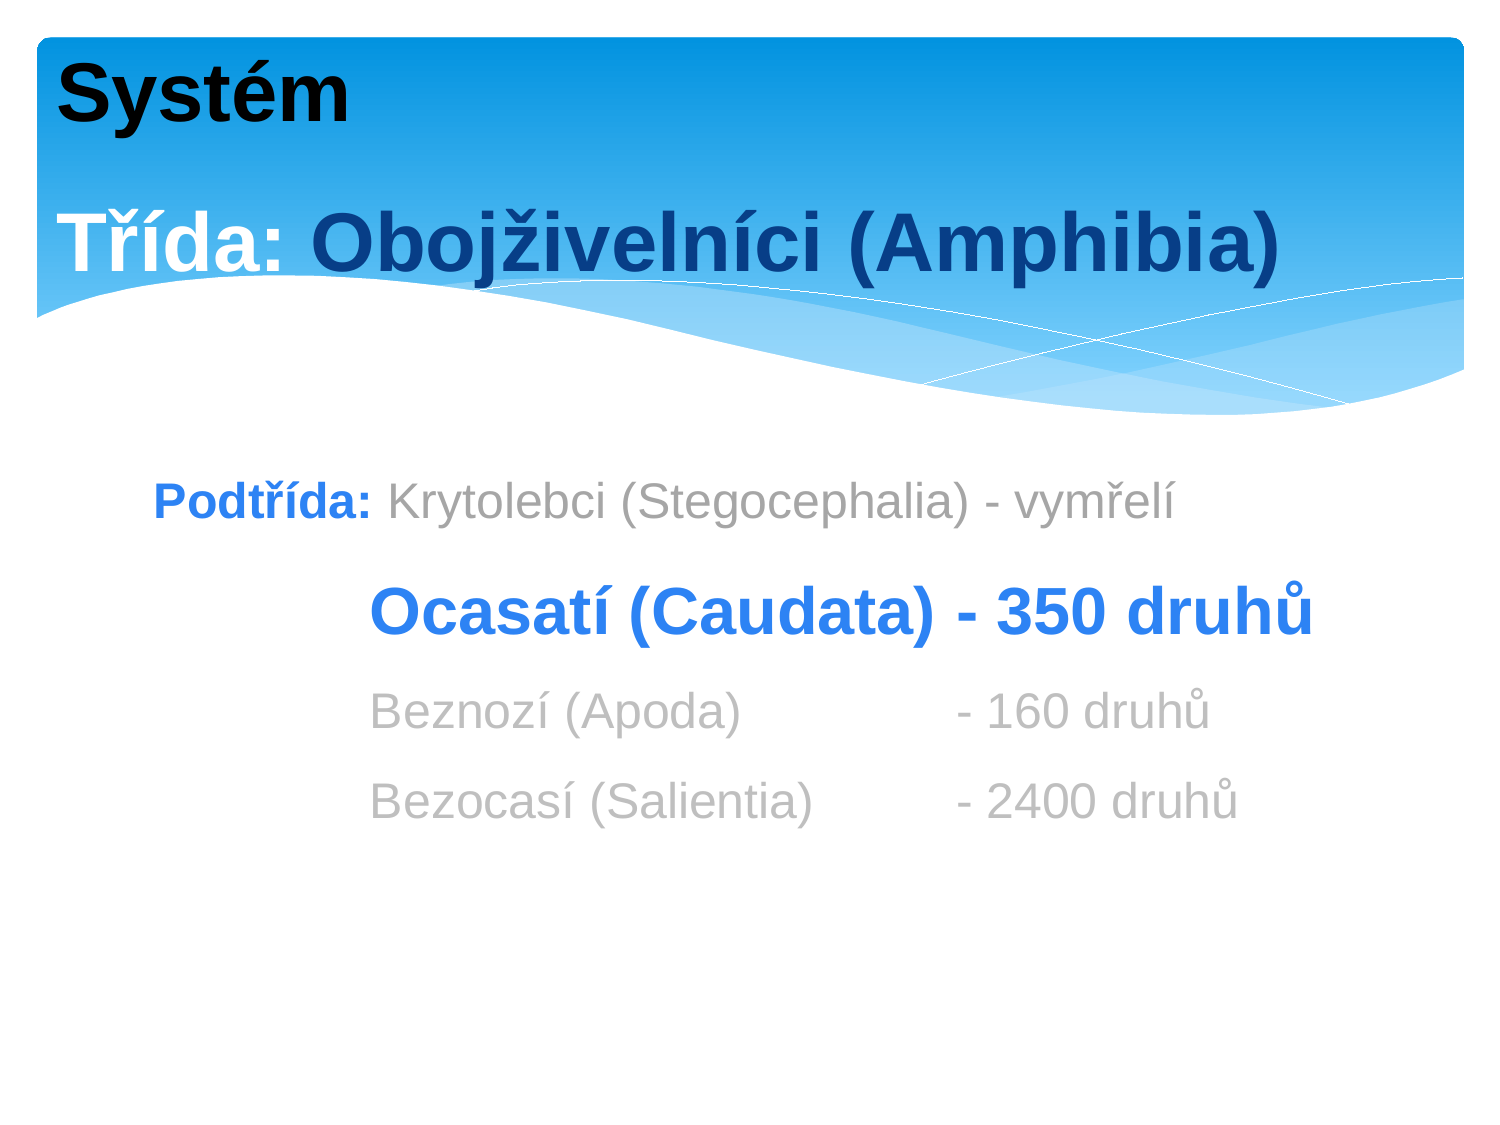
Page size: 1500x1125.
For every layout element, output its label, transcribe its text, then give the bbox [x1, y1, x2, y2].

text_box Systém Třída: Obojživelníci (Amphibia) Podtřída: Krytolebci (Stegocephalia) - vymřelí Ocasatí (Caudata) - 350 druhů Beznozí (Apoda) - 160 druhů Bezocasí (Salientia) - 2400 druhů [41, 30, 1436, 836]
